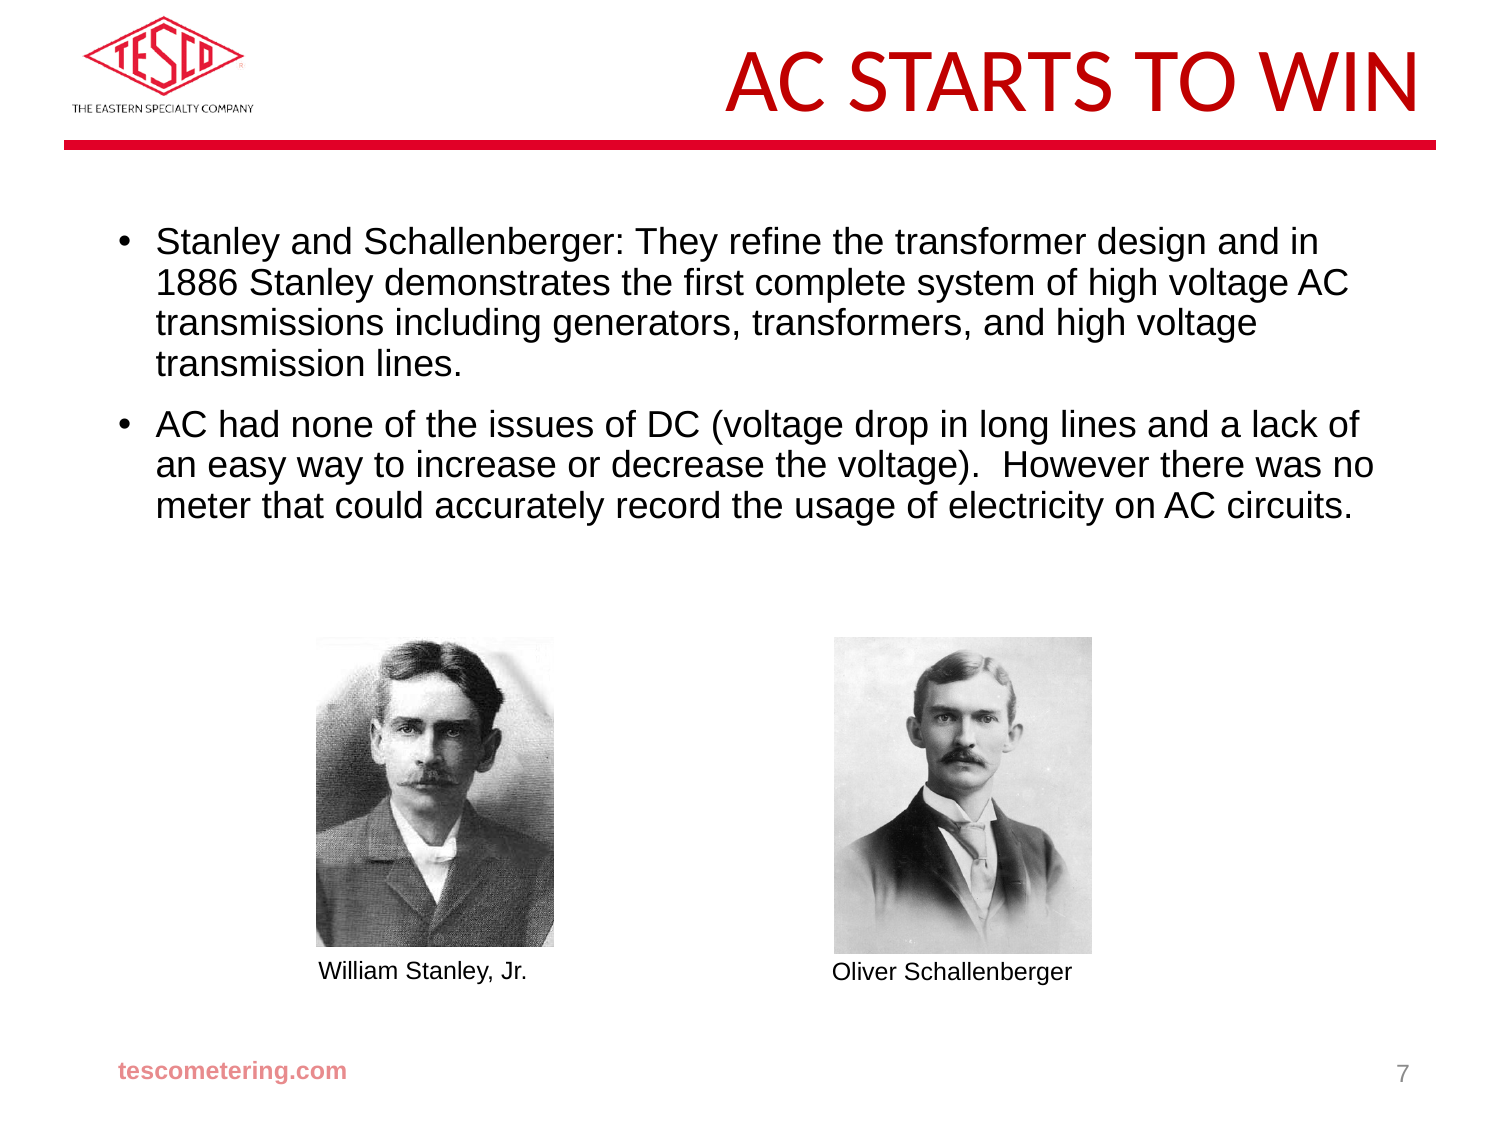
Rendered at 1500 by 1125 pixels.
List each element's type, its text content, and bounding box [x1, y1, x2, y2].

list Stanley and Schallenberger: They refine the transformer design and in 1886 Stanley demonstrates the first complete system of high voltage AC transmissions including generators, transformers, and high voltage transmission lines. AC had none of the issues of DC (voltage drop in long lines and a lack of an easy way to increase or decrease the voltage). However there was no meter that could accurately record the usage of electricity on AC circuits. [103, 214, 1397, 1010]
picture [834, 637, 1092, 954]
footer tescometering.com [103, 1039, 610, 1100]
text_box Oliver Schallenberger [817, 947, 1100, 993]
picture [316, 637, 554, 947]
picture [72, 9, 256, 121]
title AC Starts to Win [255, 25, 1438, 138]
text_box William Stanley, Jr. [303, 946, 567, 992]
